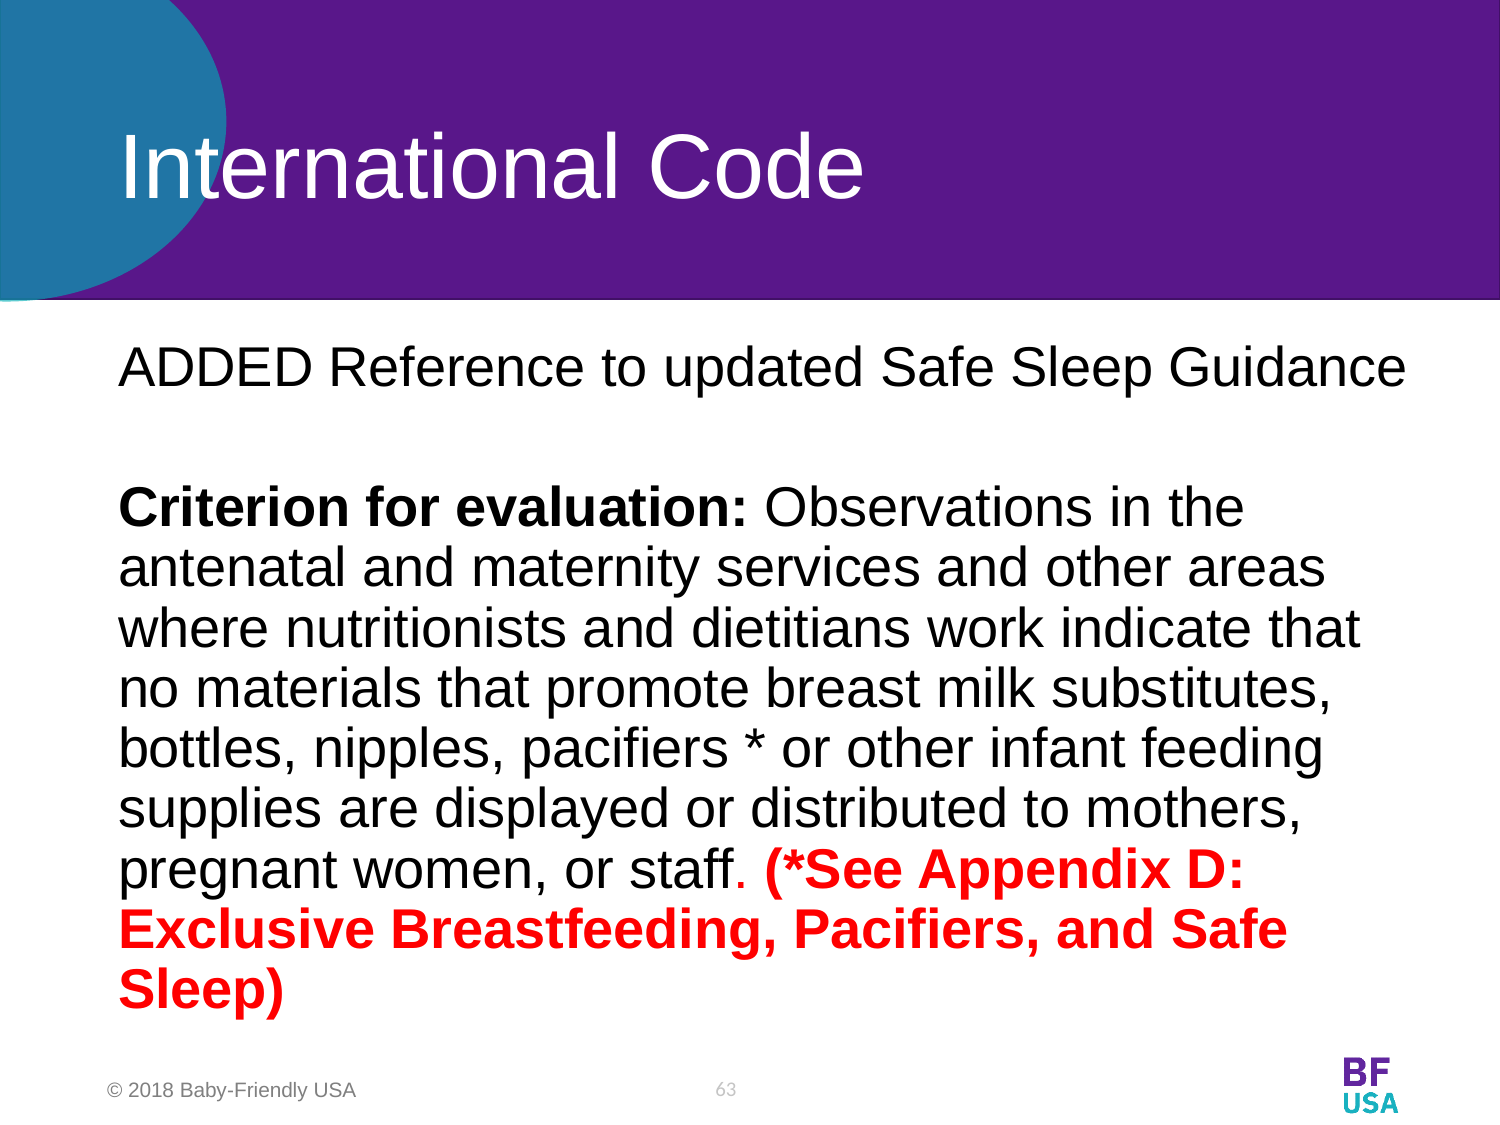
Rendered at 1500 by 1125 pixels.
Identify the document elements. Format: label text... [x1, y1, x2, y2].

title International Code [103, 59, 1397, 278]
picture [1341, 1055, 1400, 1115]
list ADDED Reference to updated Safe Sleep Guidance Criterion for evaluation: Observations in the antenatal and maternity services and other areas where nutritionists and dietitians work indicate that no materials that promote breast milk substitutes, bottles, nipples, pacifiers * or other infant feeding supplies are displayed or distributed to mothers, pregnant women, or staff. (*See Appendix D: Exclusive Breastfeeding, Pacifiers, and Safe Sleep) [103, 330, 1434, 1045]
slide_number 63 [557, 1058, 895, 1118]
